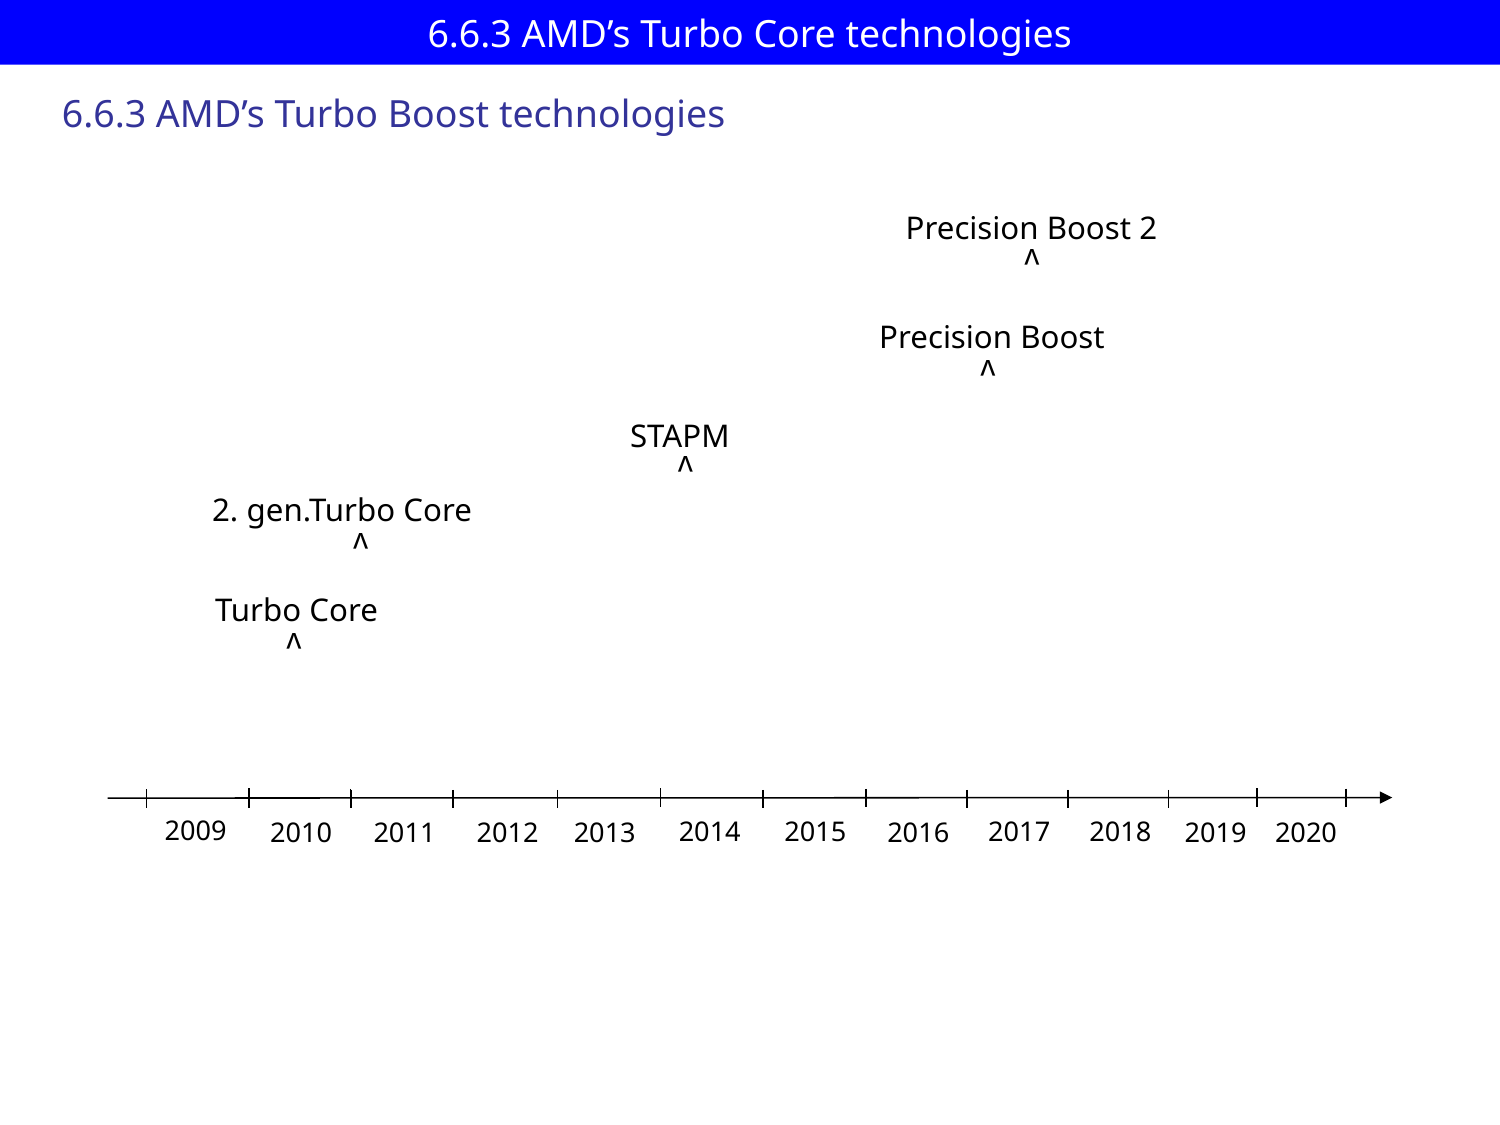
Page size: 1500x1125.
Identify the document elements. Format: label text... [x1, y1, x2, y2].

text_box 2020 [1260, 808, 1353, 856]
text_box v [271, 620, 317, 671]
text_box Turbo Core [200, 582, 422, 636]
text_box 2013 [558, 808, 651, 856]
text_box 2019 [1169, 808, 1260, 856]
text_box 2018 [1074, 807, 1167, 855]
text_box 2014 [664, 807, 756, 855]
text_box 2015 [769, 807, 862, 855]
text_box v [1009, 236, 1055, 287]
text_box 2011 [358, 807, 451, 855]
text_box v [338, 520, 383, 570]
text_box 2017 [973, 807, 1066, 855]
text_box STAPM [615, 409, 752, 462]
text_box v [965, 347, 1011, 398]
text_box 2010 [255, 807, 348, 856]
text_box 2009 [149, 807, 242, 854]
text_box 2016 [872, 807, 965, 855]
text_box Precision Boost [864, 309, 1155, 363]
title 6.6.3 AMD’s Turbo Core technologies [0, 0, 1500, 65]
text_box 2012 [461, 807, 554, 856]
text_box v [663, 443, 708, 494]
text_box Precision Boost 2 [890, 200, 1204, 253]
text_box 6.6.3 AMD’s Turbo Boost technologies [47, 82, 741, 143]
text_box 2. gen.Turbo Core [197, 482, 574, 535]
